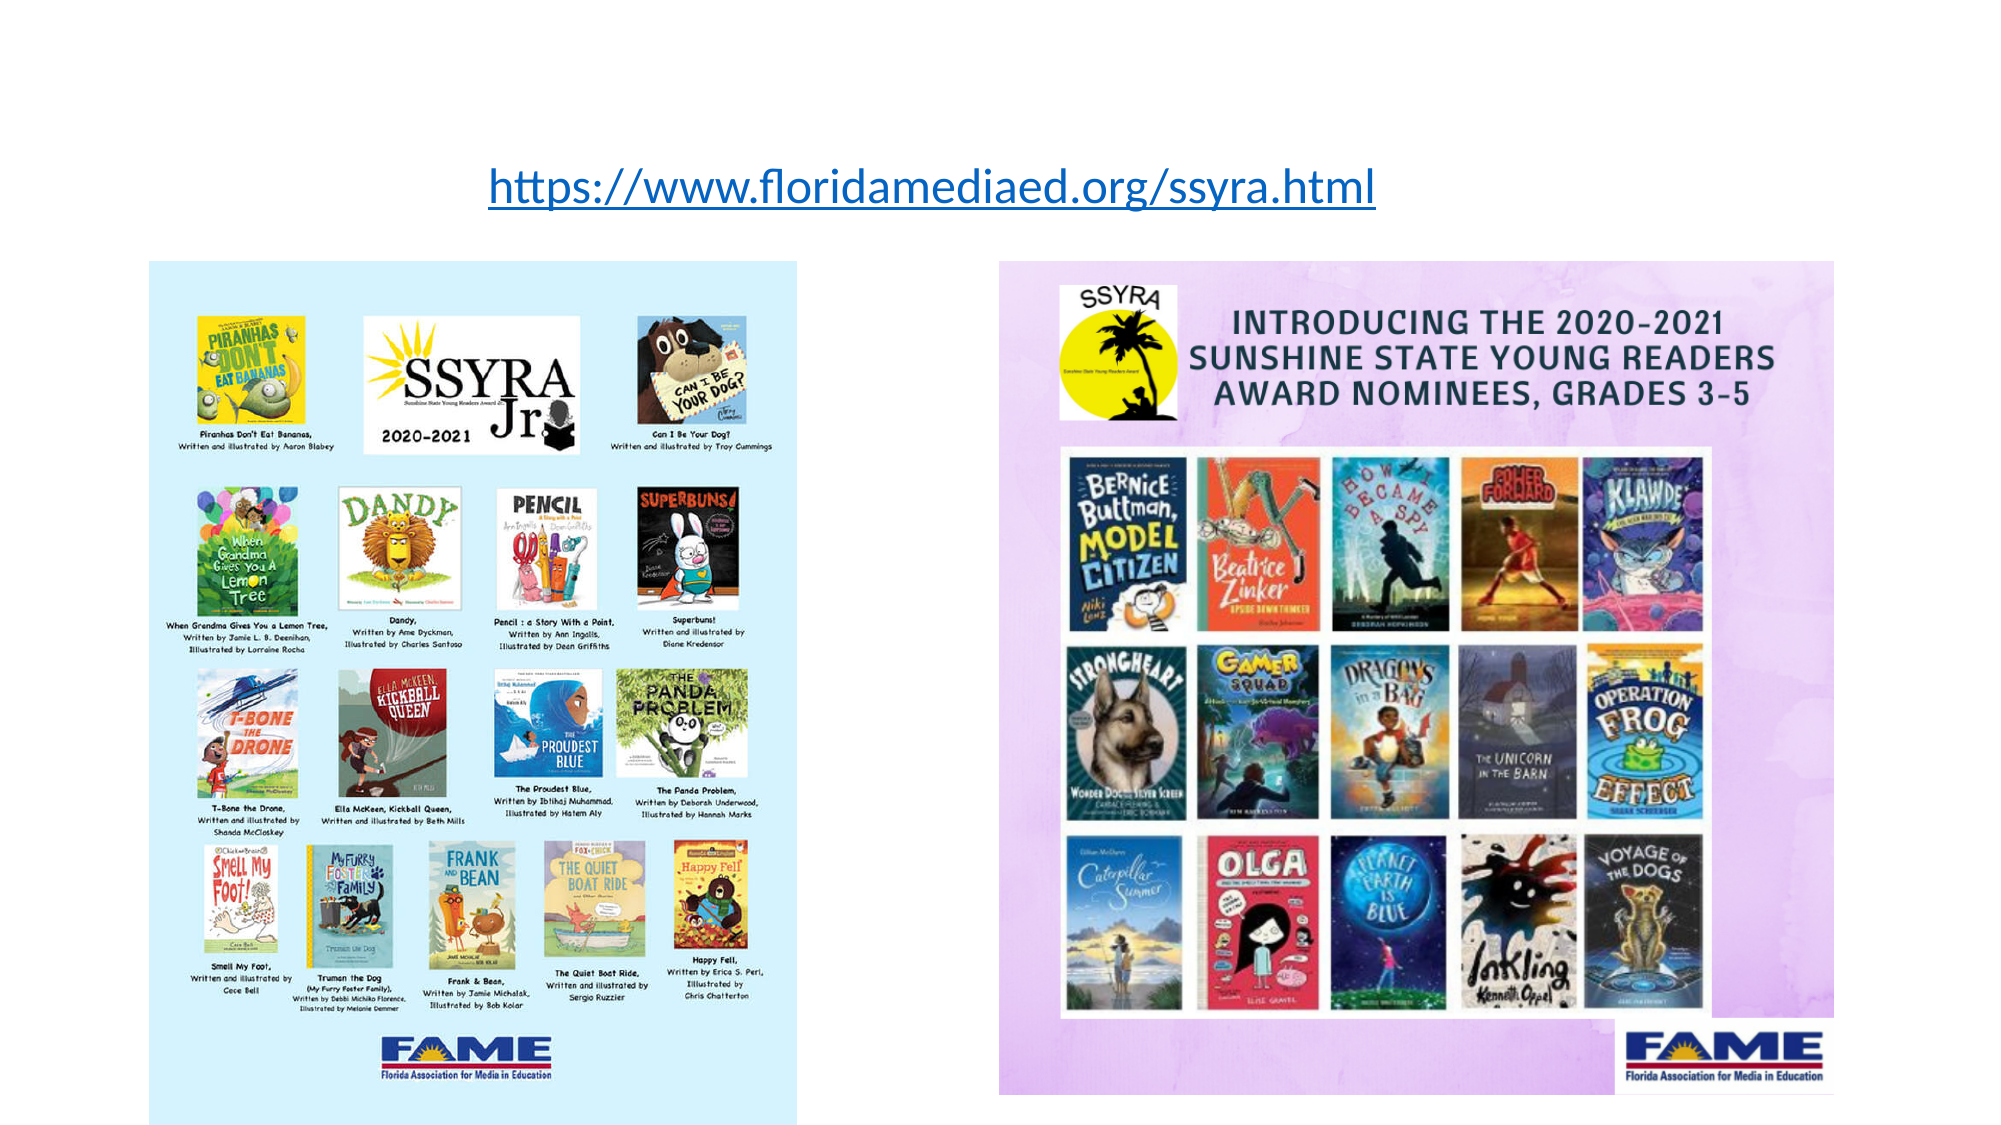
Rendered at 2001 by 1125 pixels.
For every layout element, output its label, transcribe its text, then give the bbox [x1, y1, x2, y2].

picture [999, 261, 1834, 1095]
text_box https://www.floridamediaed.org/ssyra.html [473, 146, 1498, 221]
picture [149, 261, 797, 1125]
